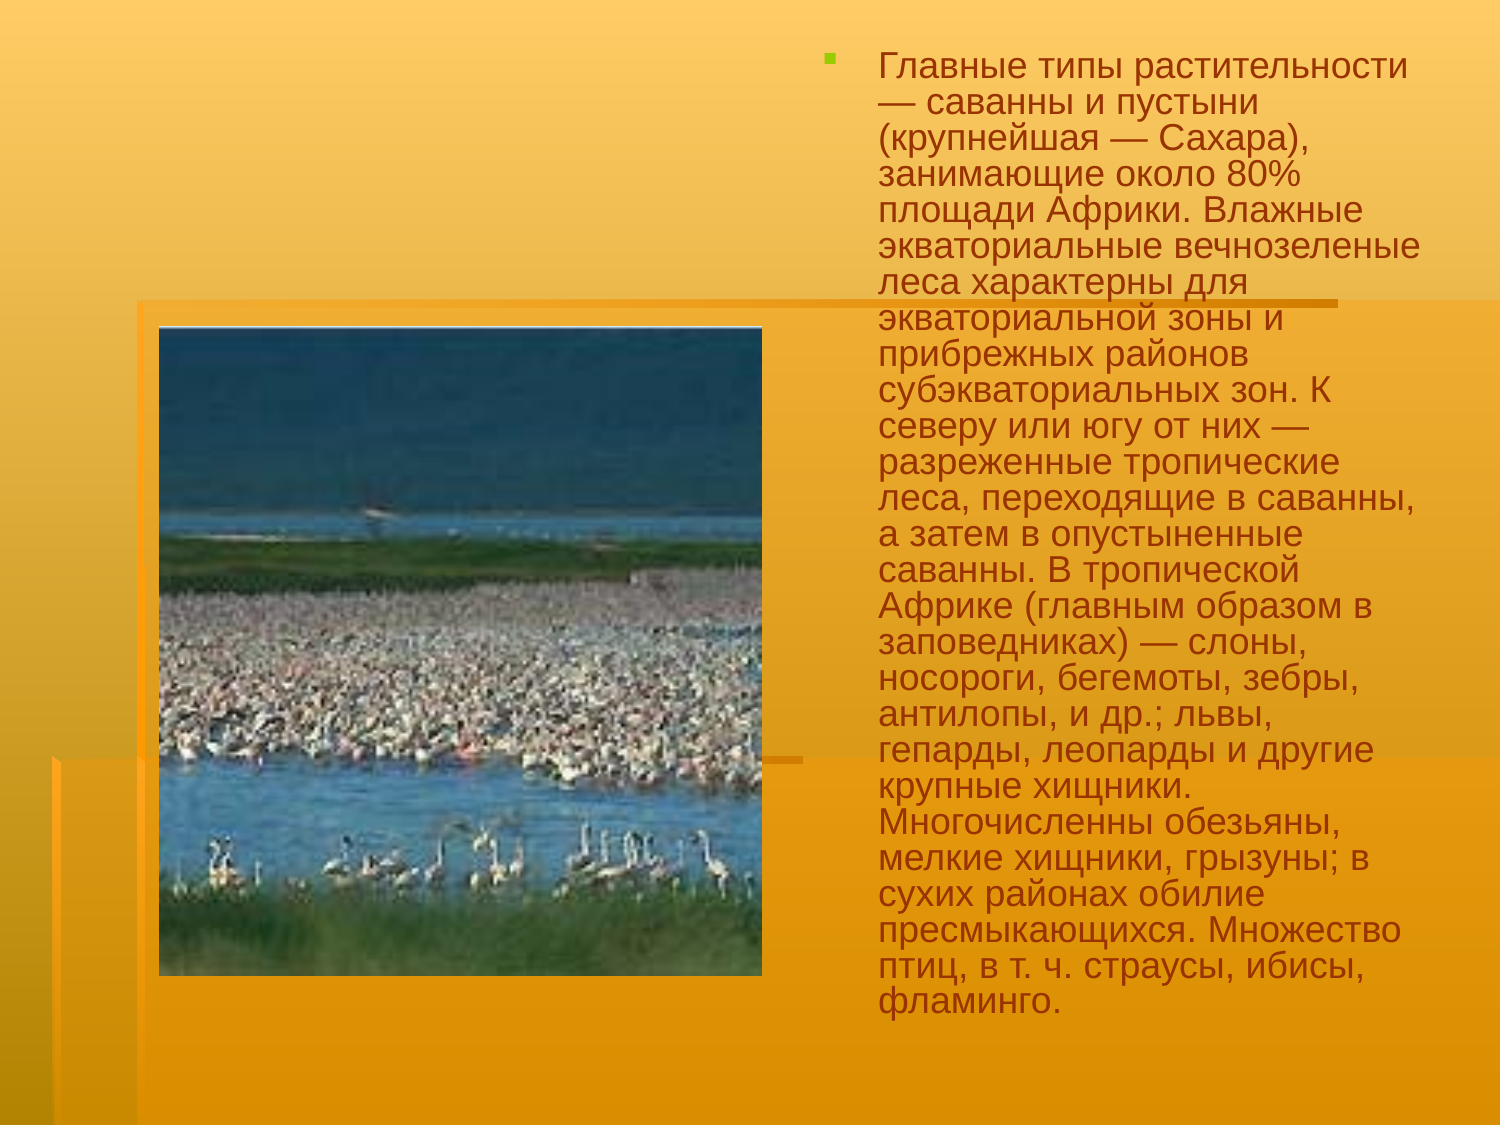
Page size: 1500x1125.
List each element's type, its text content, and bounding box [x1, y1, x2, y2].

picture [159, 326, 762, 976]
list Главные типы растительности — саванны и пустыни (крупнейшая — Сахара), занимающие около 80% площади Африки. Влажные экваториальные вечнозеленые леса характерны для экваториальной зоны и прибрежных районов субэкваториальных зон. К северу или югу от них — разреженные тропические леса, переходящие в саванны, а затем в опустыненные саванны. В тропической Африке (главным образом в заповедниках) — слоны, носороги, бегемоты, зебры, антилопы, и др.; львы, гепарды, леопарды и другие крупные хищники. Многочисленны обезьяны, мелкие хищники, грызуны; в сухих районах обилие пресмыкающихся. Множество птиц, в т. ч. страусы, ибисы, фламинго. [806, 42, 1451, 1071]
